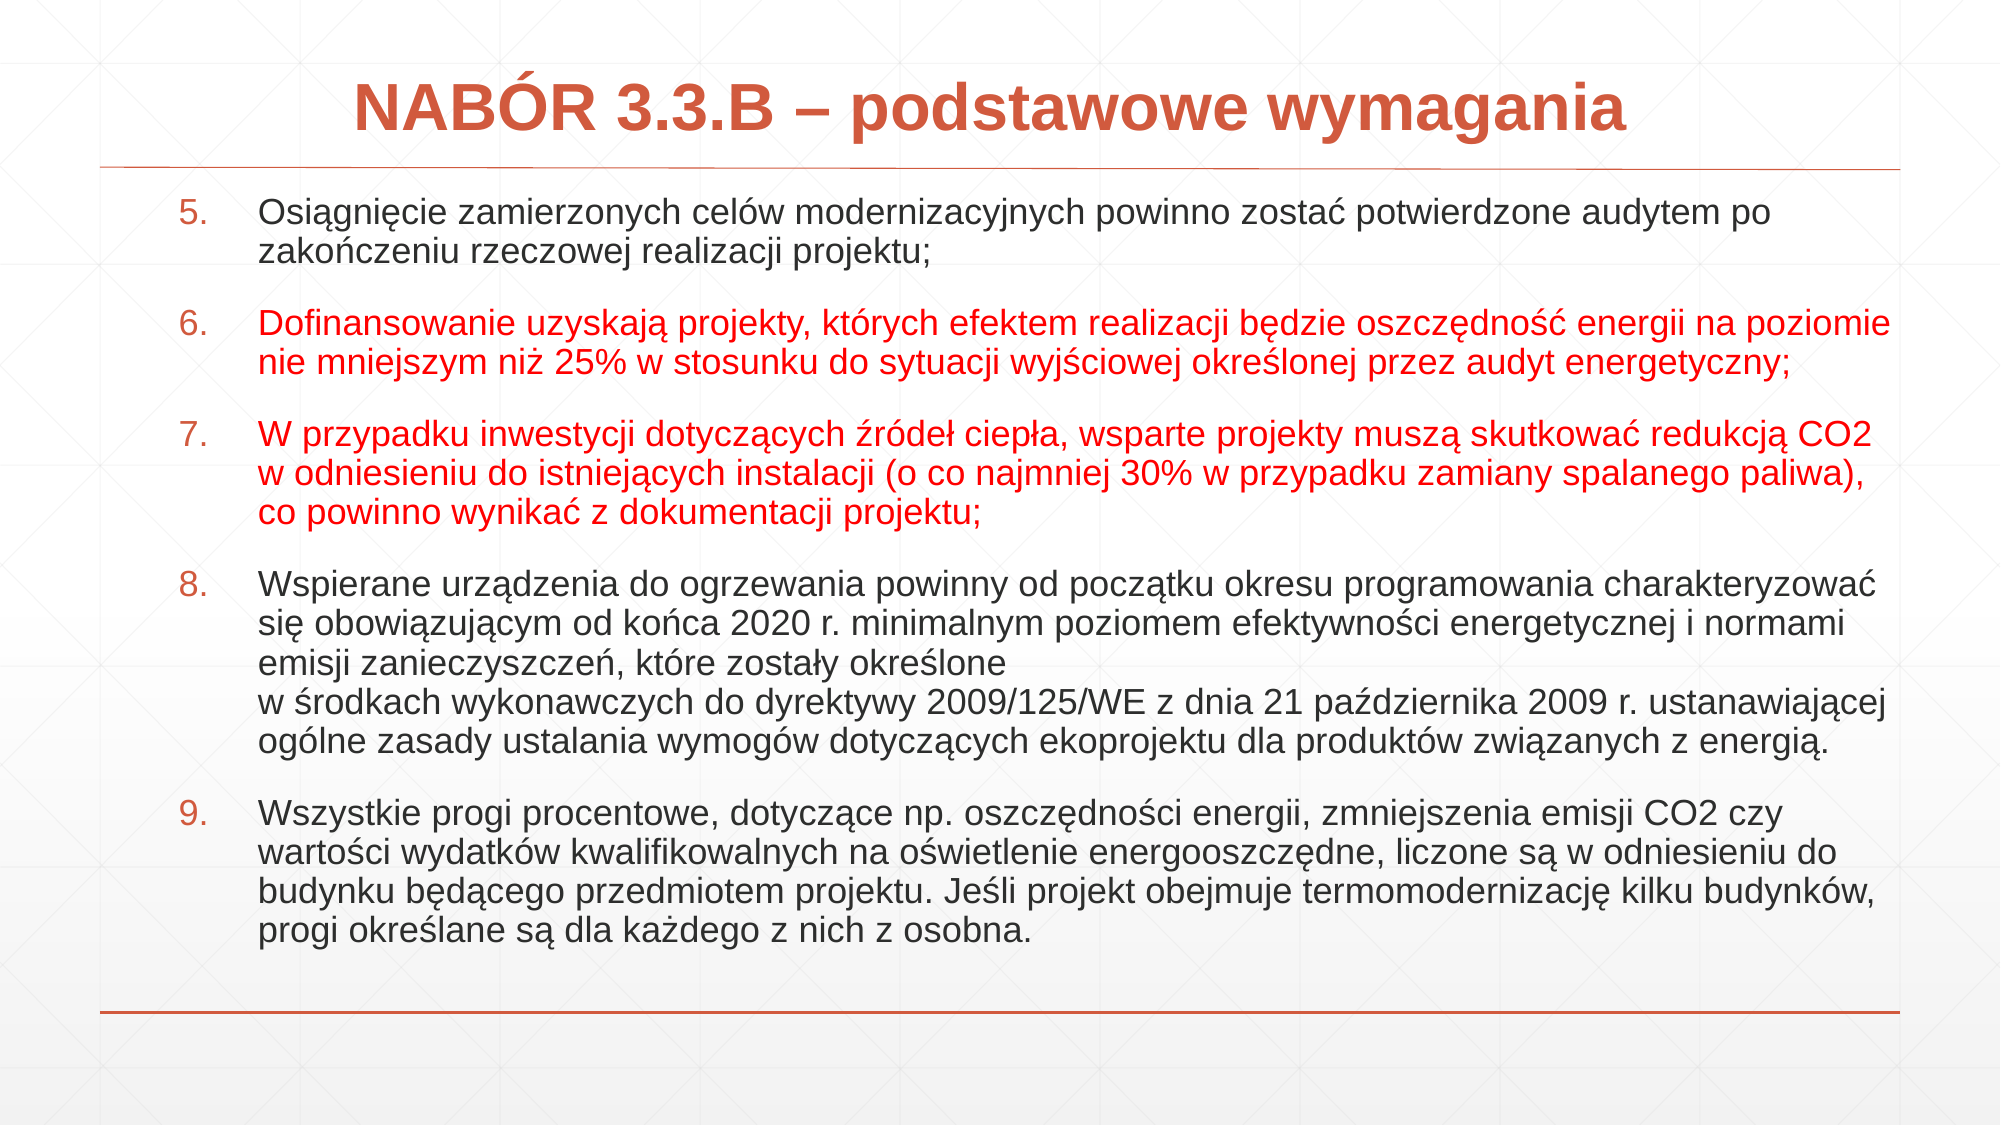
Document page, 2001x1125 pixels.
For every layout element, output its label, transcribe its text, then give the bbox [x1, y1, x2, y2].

list Osiągnięcie zamierzonych celów modernizacyjnych powinno zostać potwierdzone audytem po zakończeniu rzeczowej realizacji projektu; Dofinansowanie uzyskają projekty, których efektem realizacji będzie oszczędność energii na poziomie nie mniejszym niż 25% w stosunku do sytuacji wyjściowej określonej przez audyt energetyczny; W przypadku inwestycji dotyczących źródeł ciepła, wsparte projekty muszą skutkować redukcją CO2 w odniesieniu do istniejących instalacji (o co najmniej 30% w przypadku zamiany spalanego paliwa), co powinno wynikać z dokumentacji projektu; Wspierane urządzenia do ogrzewania powinny od początku okresu programowania charakteryzować się obowiązującym od końca 2020 r. minimalnym poziomem efektywności energetycznej i normami emisji zanieczyszczeń, które zostały określone w środkach wykonawczych do dyrektywy 2009/125/WE z dnia 21 października 2009 r. ustanawiającej ogólne zasady ustalania wymogów dotyczących ekoprojektu dla produktów związanych z energią. Wszystkie progi procentowe, dotyczące np. oszczędności energii, zmniejszenia emisji CO2 czy wartości wydatków kwalifikowalnych na oświetlenie energooszczędne, liczone są w odniesieniu do budynku będącego przedmiotem projektu. Jeśli projekt obejmuje termomodernizację kilku budynków, progi określane są dla każdego z nich z osobna. [163, 185, 1923, 1001]
title NABÓR 3.3.B – podstawowe wymagania [212, 0, 1788, 153]
